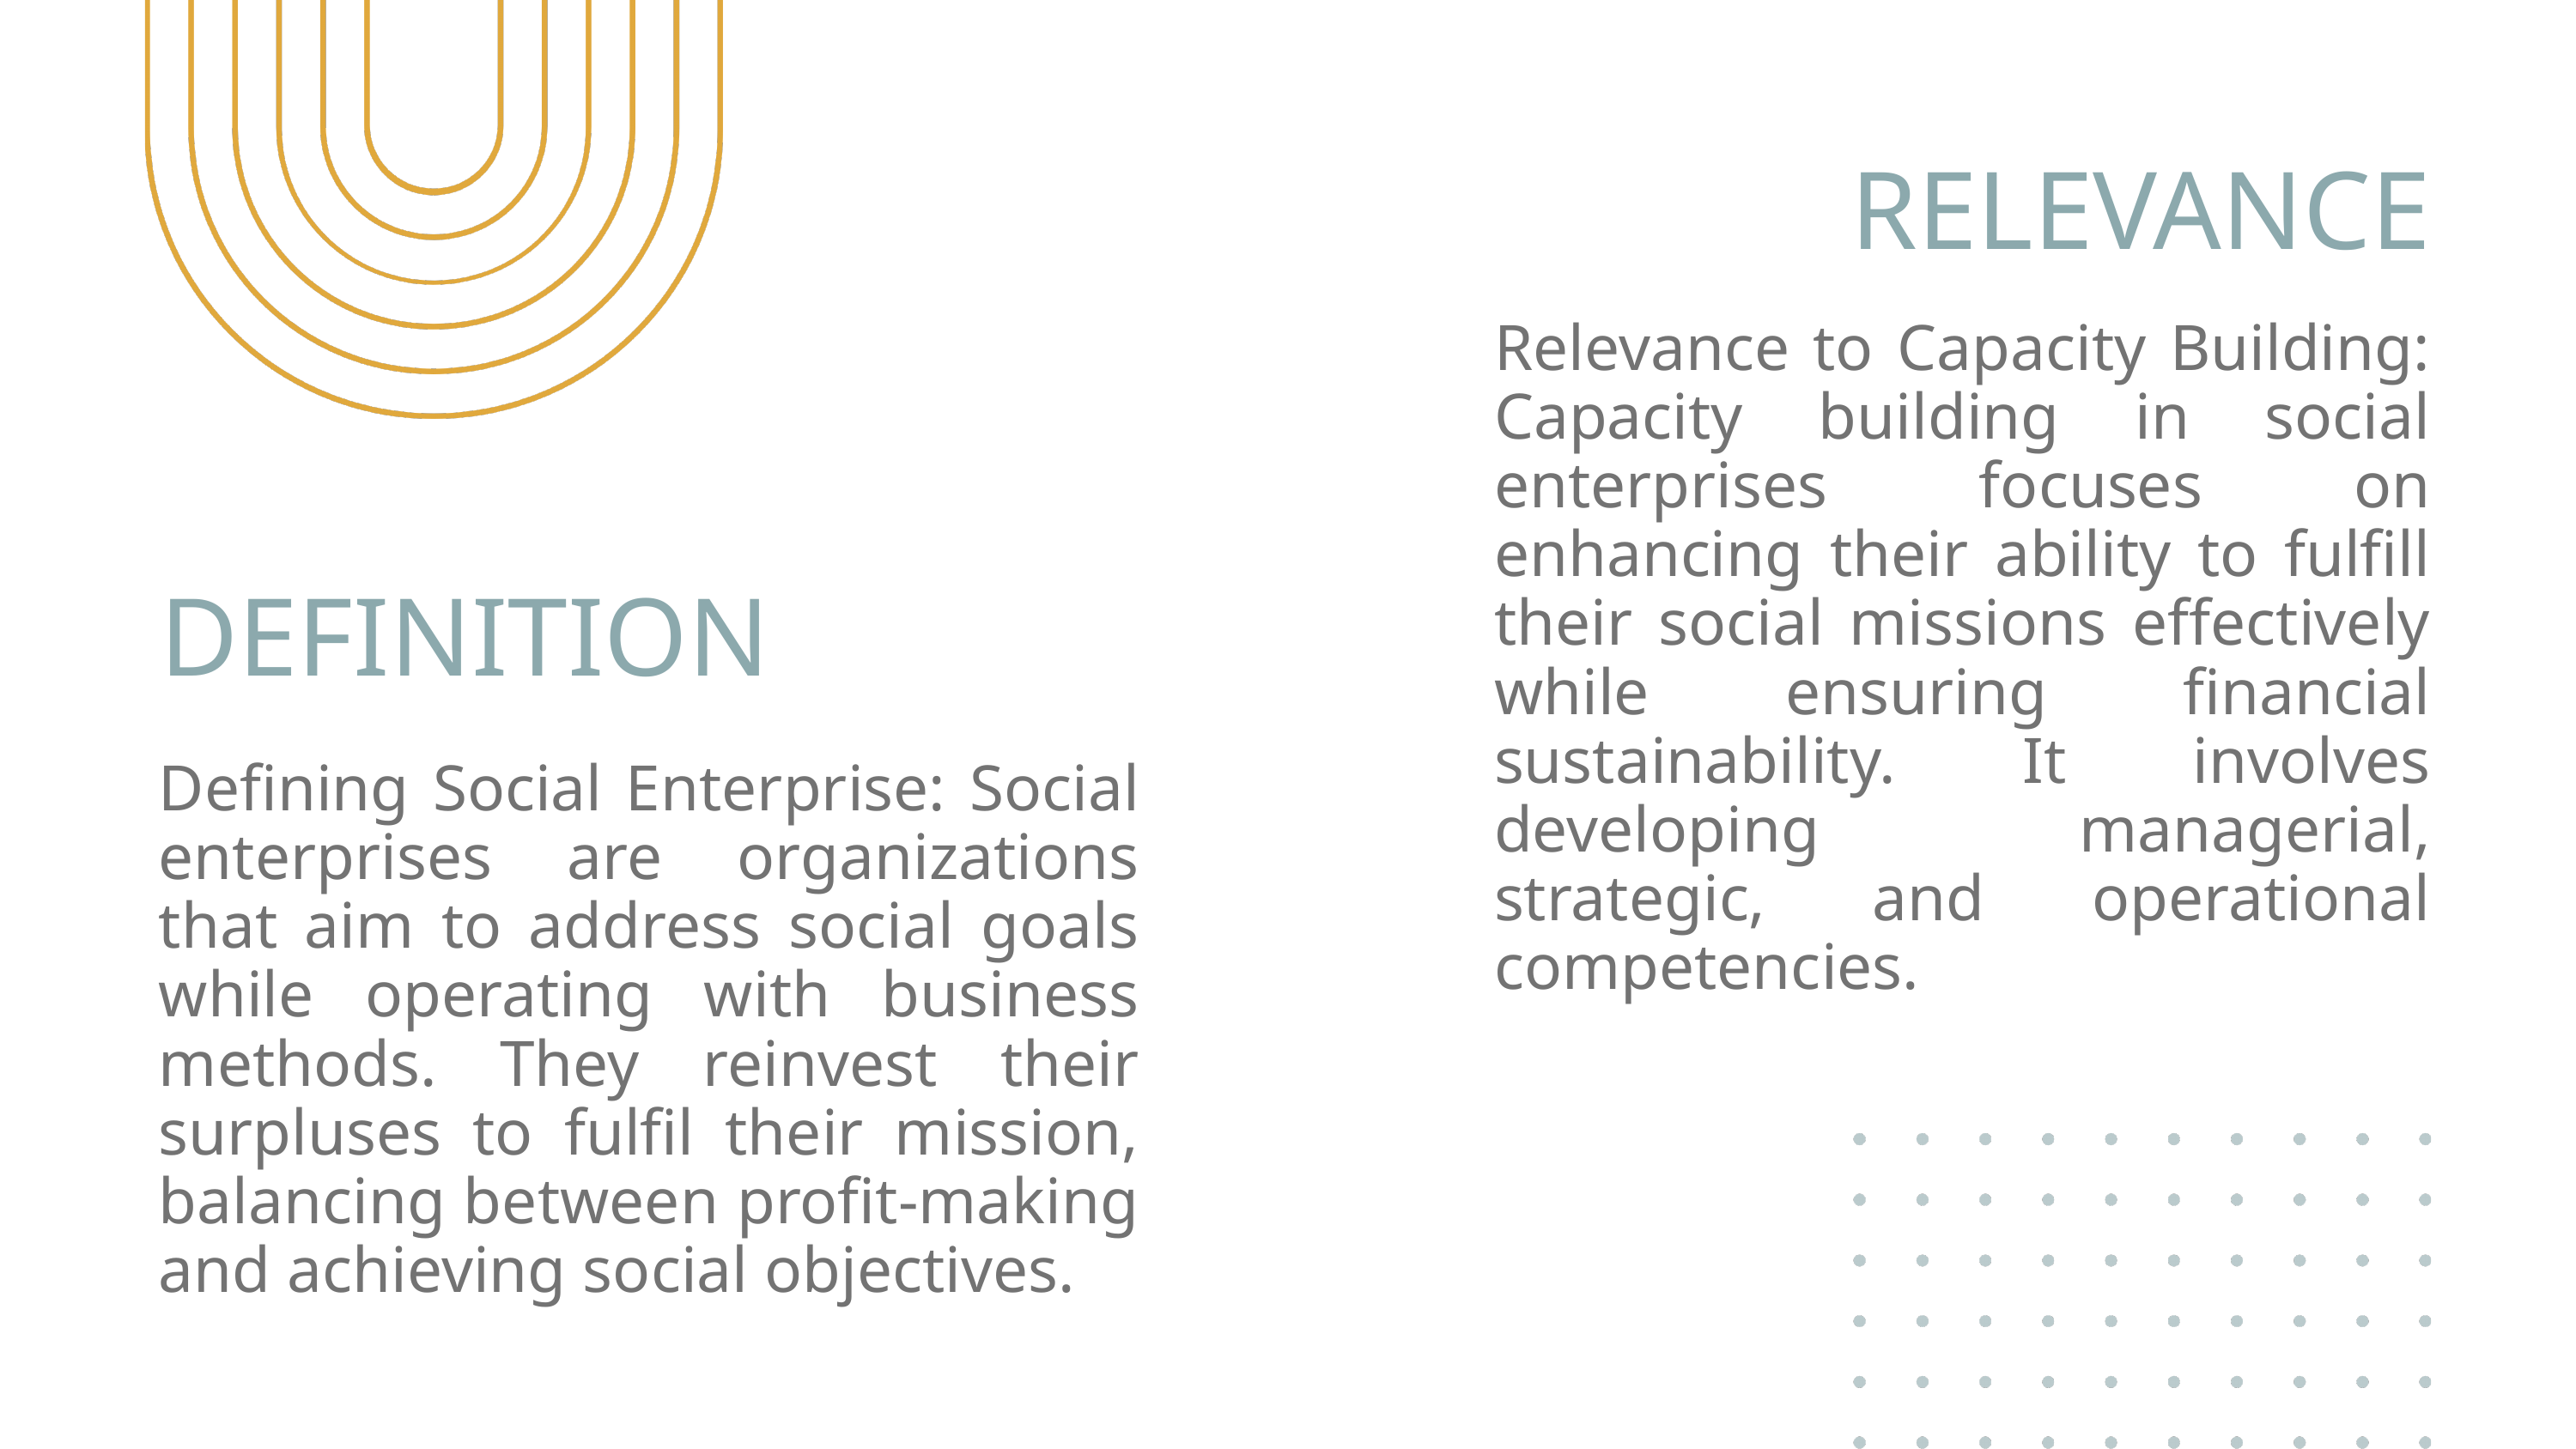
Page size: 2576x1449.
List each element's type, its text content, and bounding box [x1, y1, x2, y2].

text_box [144, 0, 723, 419]
text_box Defining Social Enterprise: Social enterprises are organizations that aim to address social goals while operating with business methods. They reinvest their surpluses to fulfil their mission, balancing between profit-making and achieving social objectives. [158, 754, 1140, 1306]
text_box Relevance to Capacity Building: Capacity building in social enterprises focuses on enhancing their ability to fulfill their social missions effectively while ensuring financial sustainability. It involves developing managerial, strategic, and operational competencies. [1494, 313, 2432, 1003]
text_box DEFINITION [131, 579, 1288, 698]
text_box [1853, 1132, 2432, 1449]
text_box RELEVANCE [1789, 152, 2432, 271]
